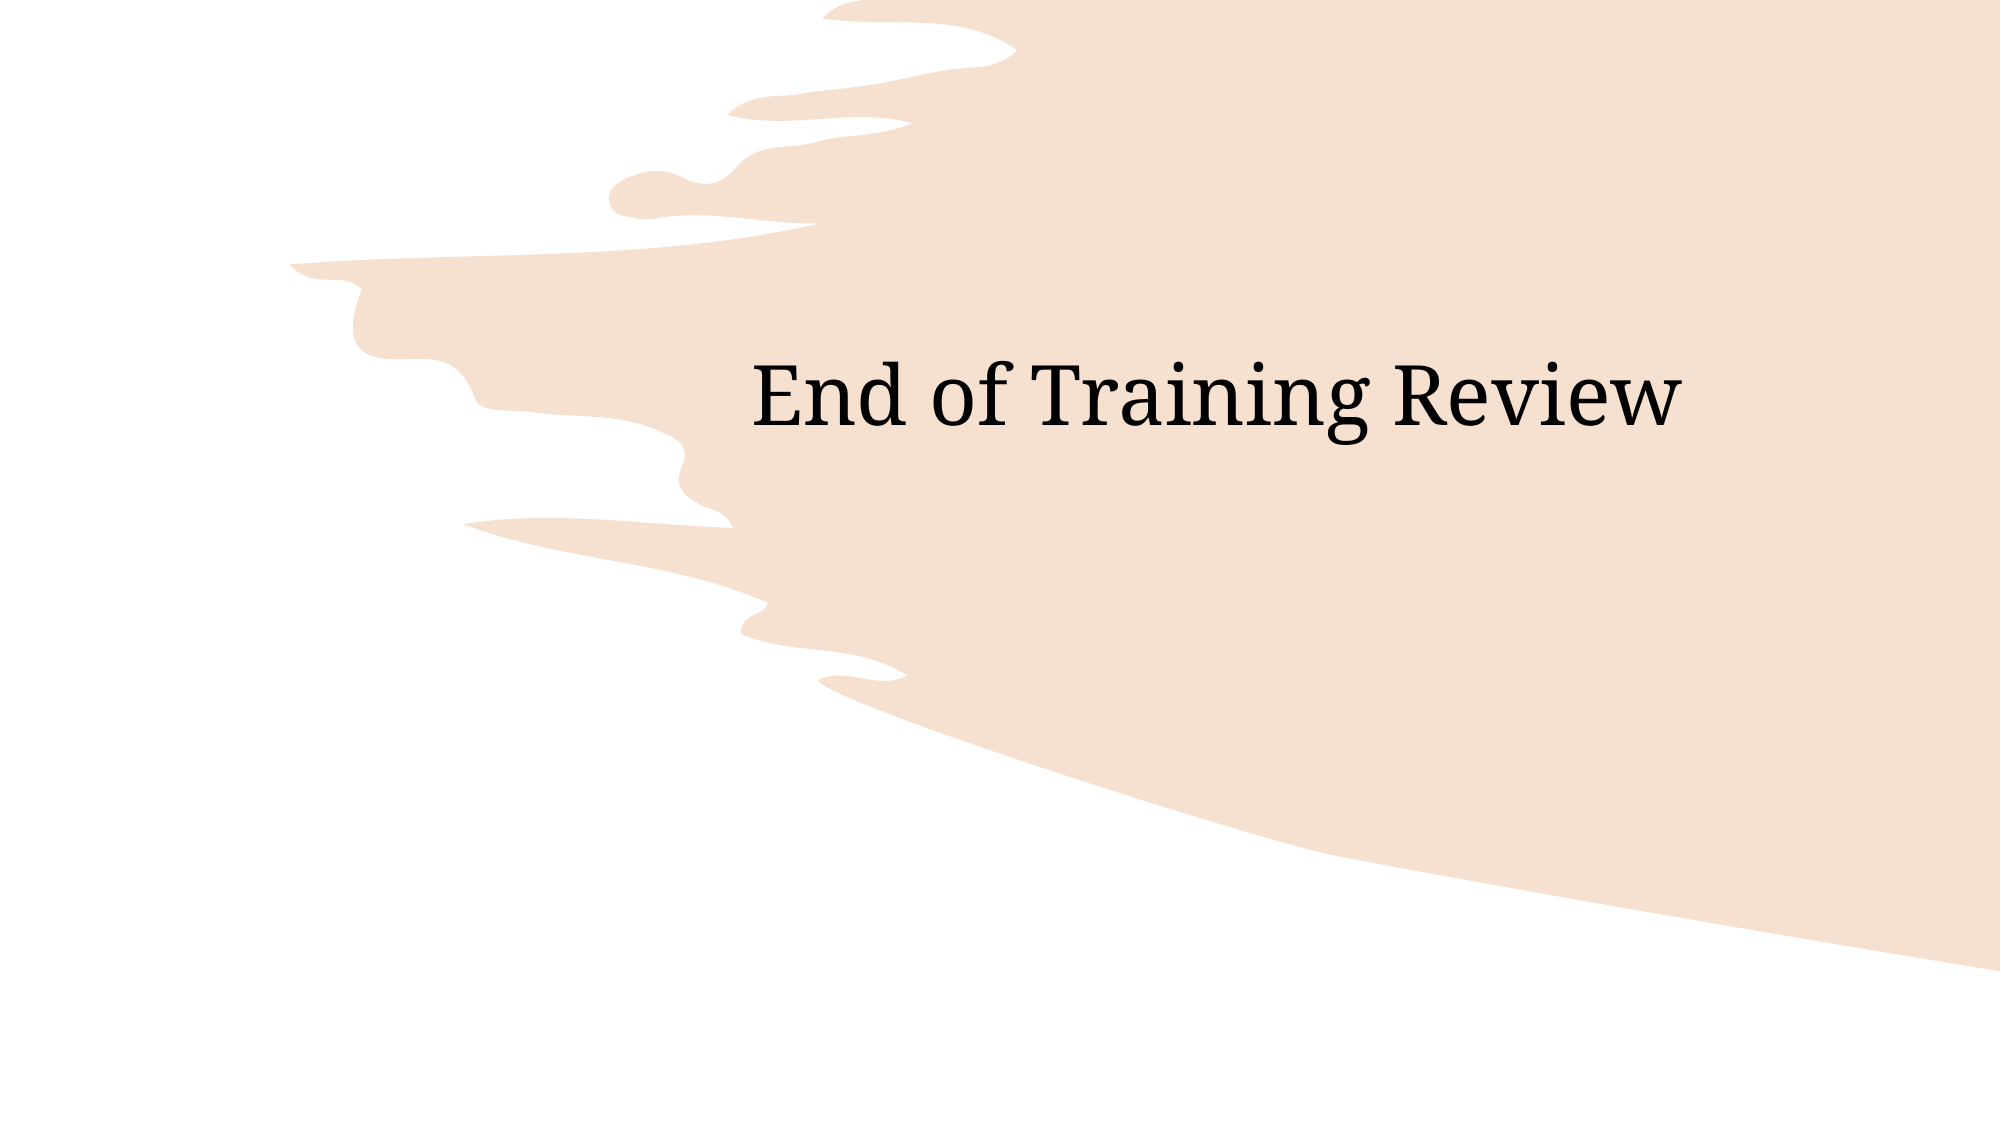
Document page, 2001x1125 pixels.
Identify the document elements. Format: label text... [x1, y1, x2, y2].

text_box End of Training Review [736, 334, 1789, 449]
